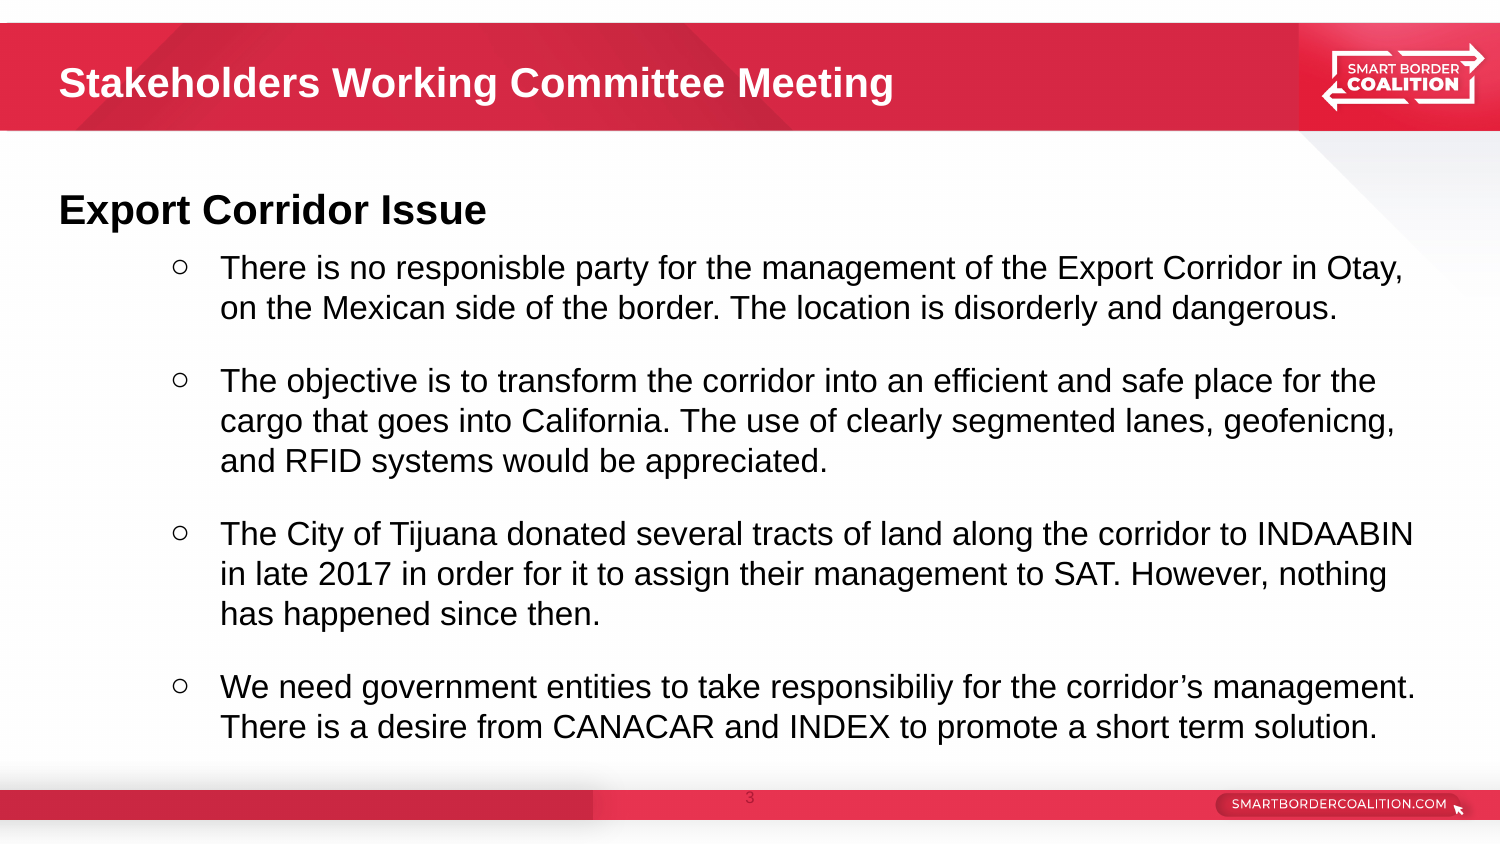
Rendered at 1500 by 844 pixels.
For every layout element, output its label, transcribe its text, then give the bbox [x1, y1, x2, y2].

list There is no responisble party for the management of the Export Corridor in Otay, on the Mexican side of the border. The location is disorderly and dangerous. The objective is to transform the corridor into an efficient and safe place for the cargo that goes into California. The use of clearly segmented lanes, geofenicng, and RFID systems would be appreciated. The City of Tijuana donated several tracts of land along the corridor to INDAABIN in late 2017 in order for it to assign their management to SAT. However, nothing has happened since then. We need government entities to take responsibiliy for the corridor’s management. There is a desire from CANACAR and INDEX to promote a short term solution. [55, 230, 1463, 643]
picture [0, 0, 1500, 844]
subtitle Export Corridor Issue [43, 167, 1452, 585]
title Stakeholders Working Committee Meeting [43, 44, 1004, 118]
